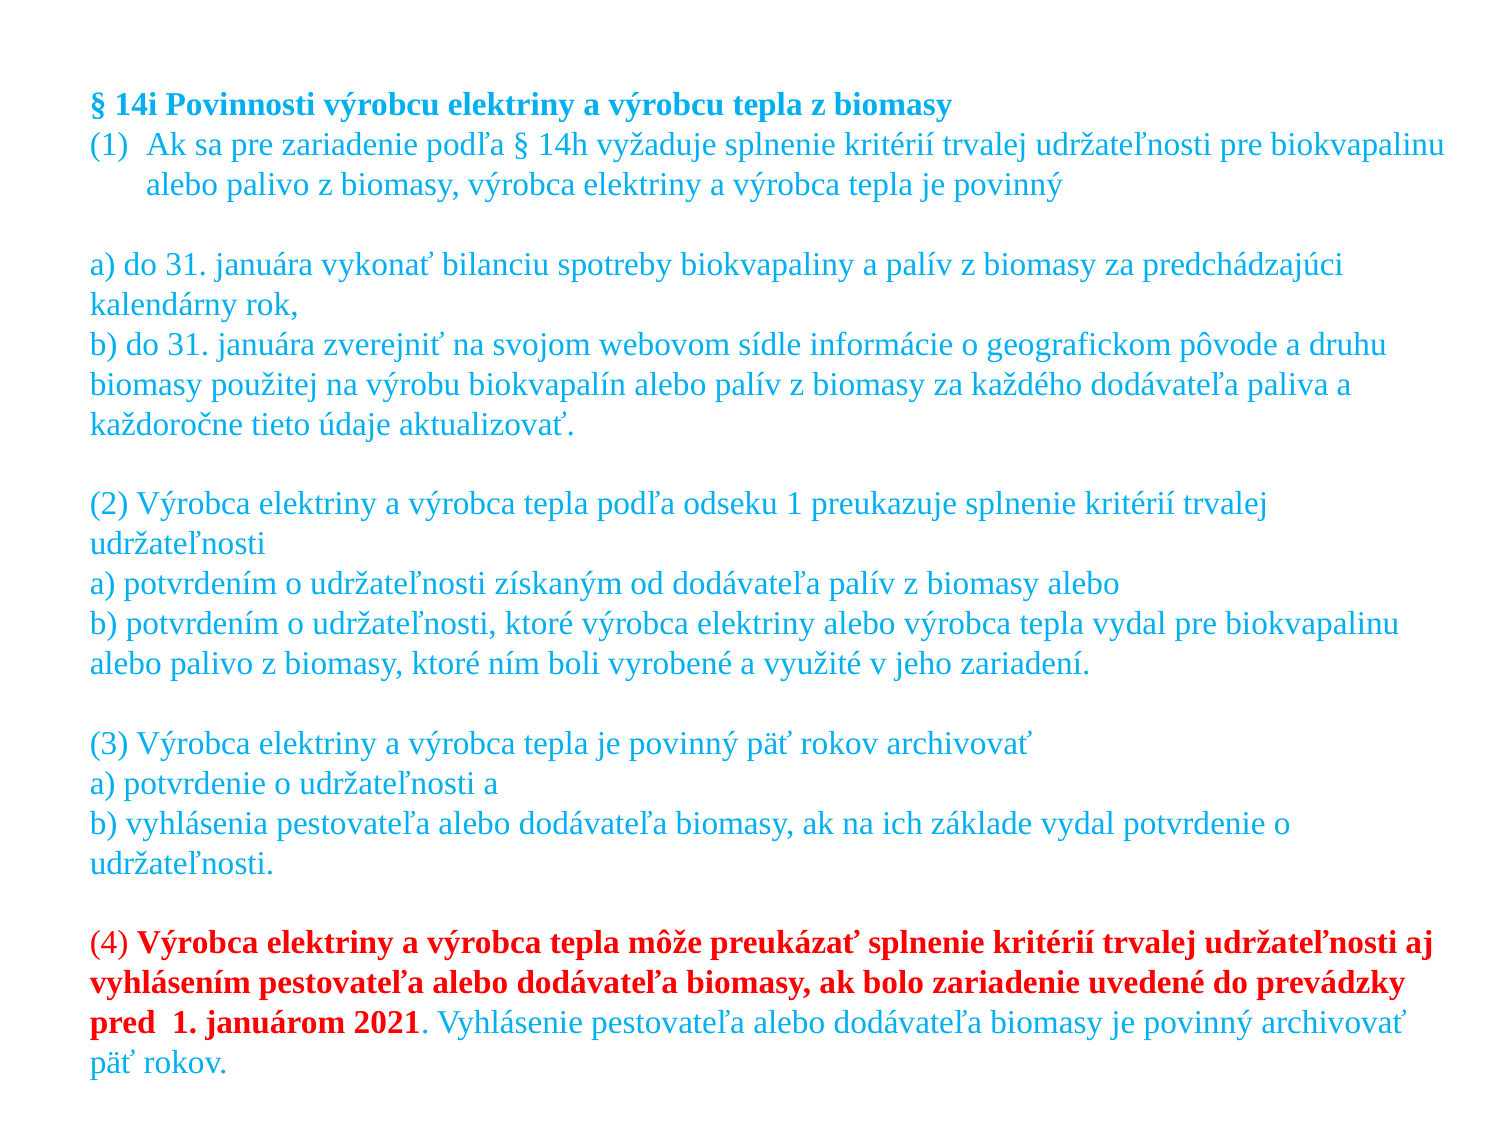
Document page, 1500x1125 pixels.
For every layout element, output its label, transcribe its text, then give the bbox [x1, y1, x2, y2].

text_box § 14i Povinnosti výrobcu elektriny a výrobcu tepla z biomasy Ak sa pre zariadenie podľa § 14h vyžaduje splnenie kritérií trvalej udržateľnosti pre biokvapalinu alebo palivo z biomasy, výrobca elektriny a výrobca tepla je povinný a) do 31. januára vykonať bilanciu spotreby biokvapaliny a palív z biomasy za predchádzajúci kalendárny rok, b) do 31. januára zverejniť na svojom webovom sídle informácie o geografickom pôvode a druhu biomasy použitej na výrobu biokvapalín alebo palív z biomasy za každého dodávateľa paliva a každoročne tieto údaje aktualizovať. (2) Výrobca elektriny a výrobca tepla podľa odseku 1 preukazuje splnenie kritérií trvalej udržateľnosti a) potvrdením o udržateľnosti získaným od dodávateľa palív z biomasy alebo b) potvrdením o udržateľnosti, ktoré výrobca elektriny alebo výrobca tepla vydal pre biokvapalinu alebo palivo z biomasy, ktoré ním boli vyrobené a využité v jeho zariadení. (3) Výrobca elektriny a výrobca tepla je povinný päť rokov archivovať a) potvrdenie o udržateľnosti a b) vyhlásenia pestovateľa alebo dodávateľa biomasy, ak na ich základe vydal potvrdenie o udržateľnosti. (4) Výrobca elektriny a výrobca tepla môže preukázať splnenie kritérií trvalej udržateľnosti aj vyhlásením pestovateľa alebo dodávateľa biomasy, ak bolo zariadenie uvedené do prevádzky pred 1. januárom 2021. Vyhlásenie pestovateľa alebo dodávateľa biomasy je povinný archivovať päť rokov. [75, 74, 1463, 1088]
